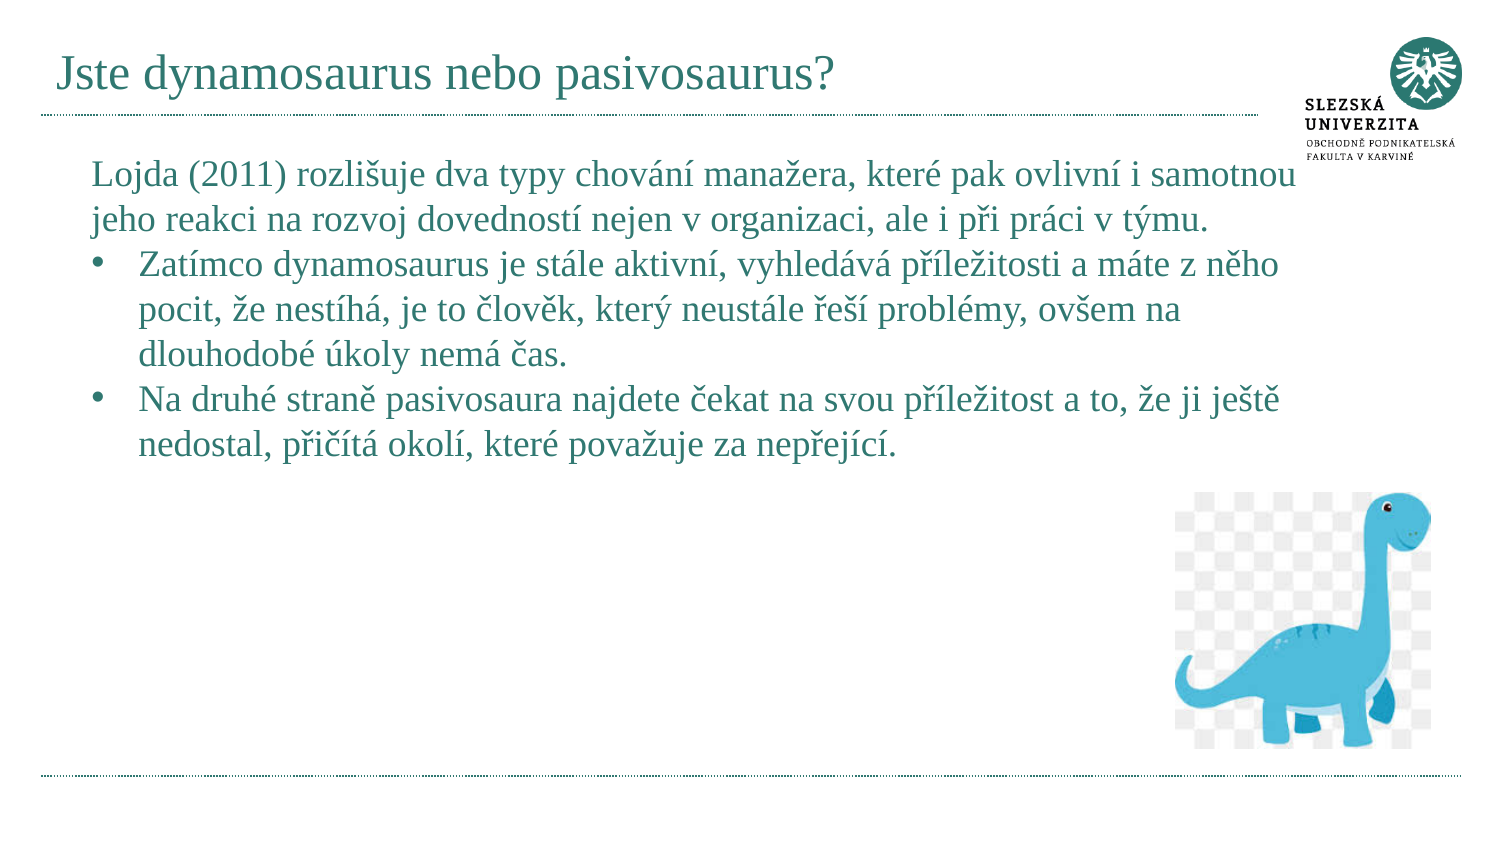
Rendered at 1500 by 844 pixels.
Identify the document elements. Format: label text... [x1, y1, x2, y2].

picture [1174, 492, 1431, 749]
picture [1305, 37, 1462, 160]
title Jste dynamosaurus nebo pasivosaurus? [41, 32, 1223, 116]
text_box Lojda (2011) rozlišuje dva typy chování manažera, které pak ovlivní i samotnou jeho reakci na rozvoj dovedností nejen v organizaci, ale i při práci v týmu. Zatímco dynamosaurus je stále aktivní, vyhledává příležitosti a máte z něho pocit, že nestíhá, je to člověk, který neustále řeší problémy, ovšem na dlouhodobé úkoly nemá čas. Na druhé straně pasivosaura najdete čekat na svou příležitost a to, že ji ještě nedostal, přičítá okolí, které považuje za nepřející. [76, 141, 1317, 472]
